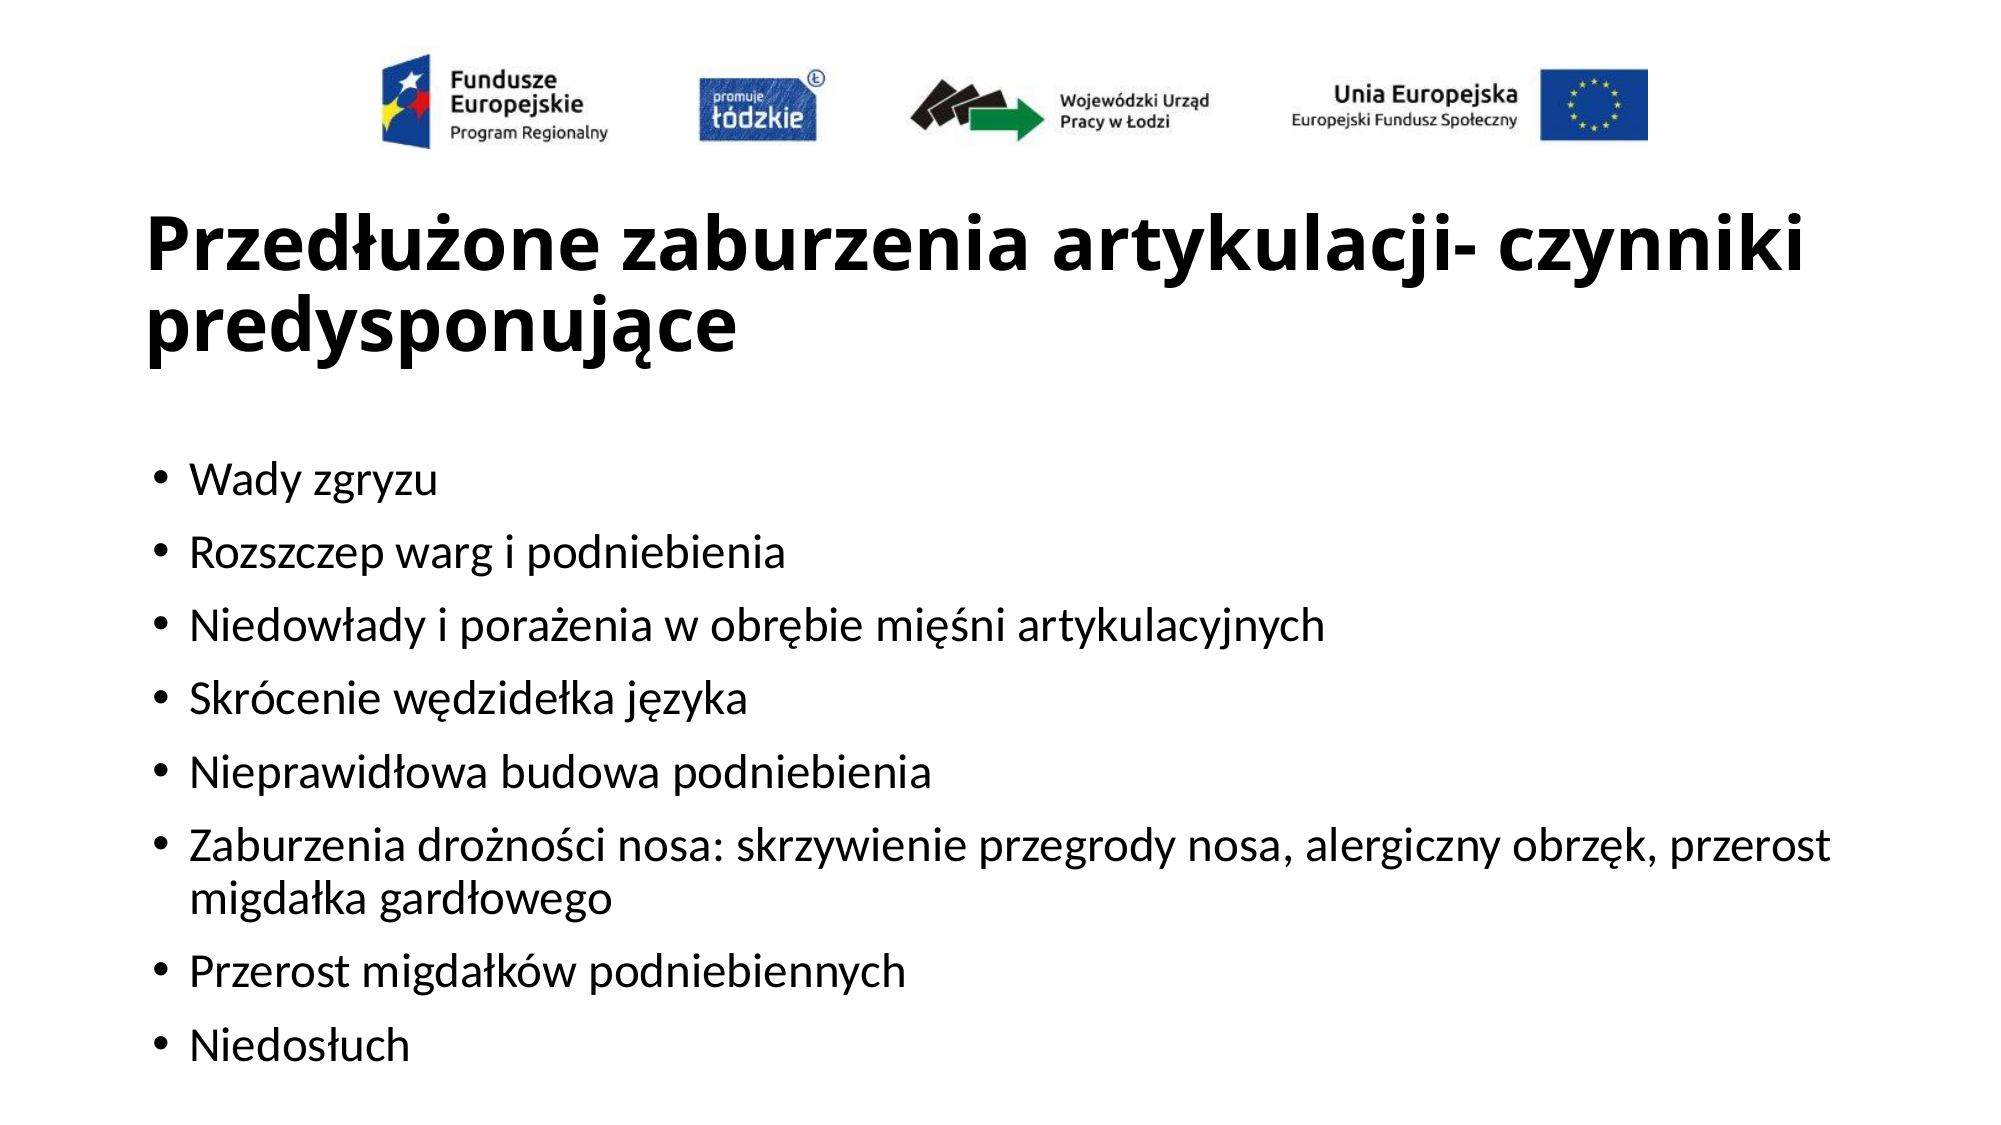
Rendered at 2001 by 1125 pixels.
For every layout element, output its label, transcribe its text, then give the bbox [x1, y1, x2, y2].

title Przedłużone zaburzenia artykulacji- czynniki predysponujące [129, 177, 1855, 396]
picture [381, 46, 1648, 149]
list Wady zgryzu Rozszczep warg i podniebienia Niedowłady i porażenia w obrębie mięśni artykulacyjnych Skrócenie wędzidełka języka Nieprawidłowa budowa podniebienia Zaburzenia drożności nosa: skrzywienie przegrody nosa, alergiczny obrzęk, przerost migdałka gardłowego Przerost migdałków podniebiennych Niedosłuch [137, 366, 1863, 1080]
